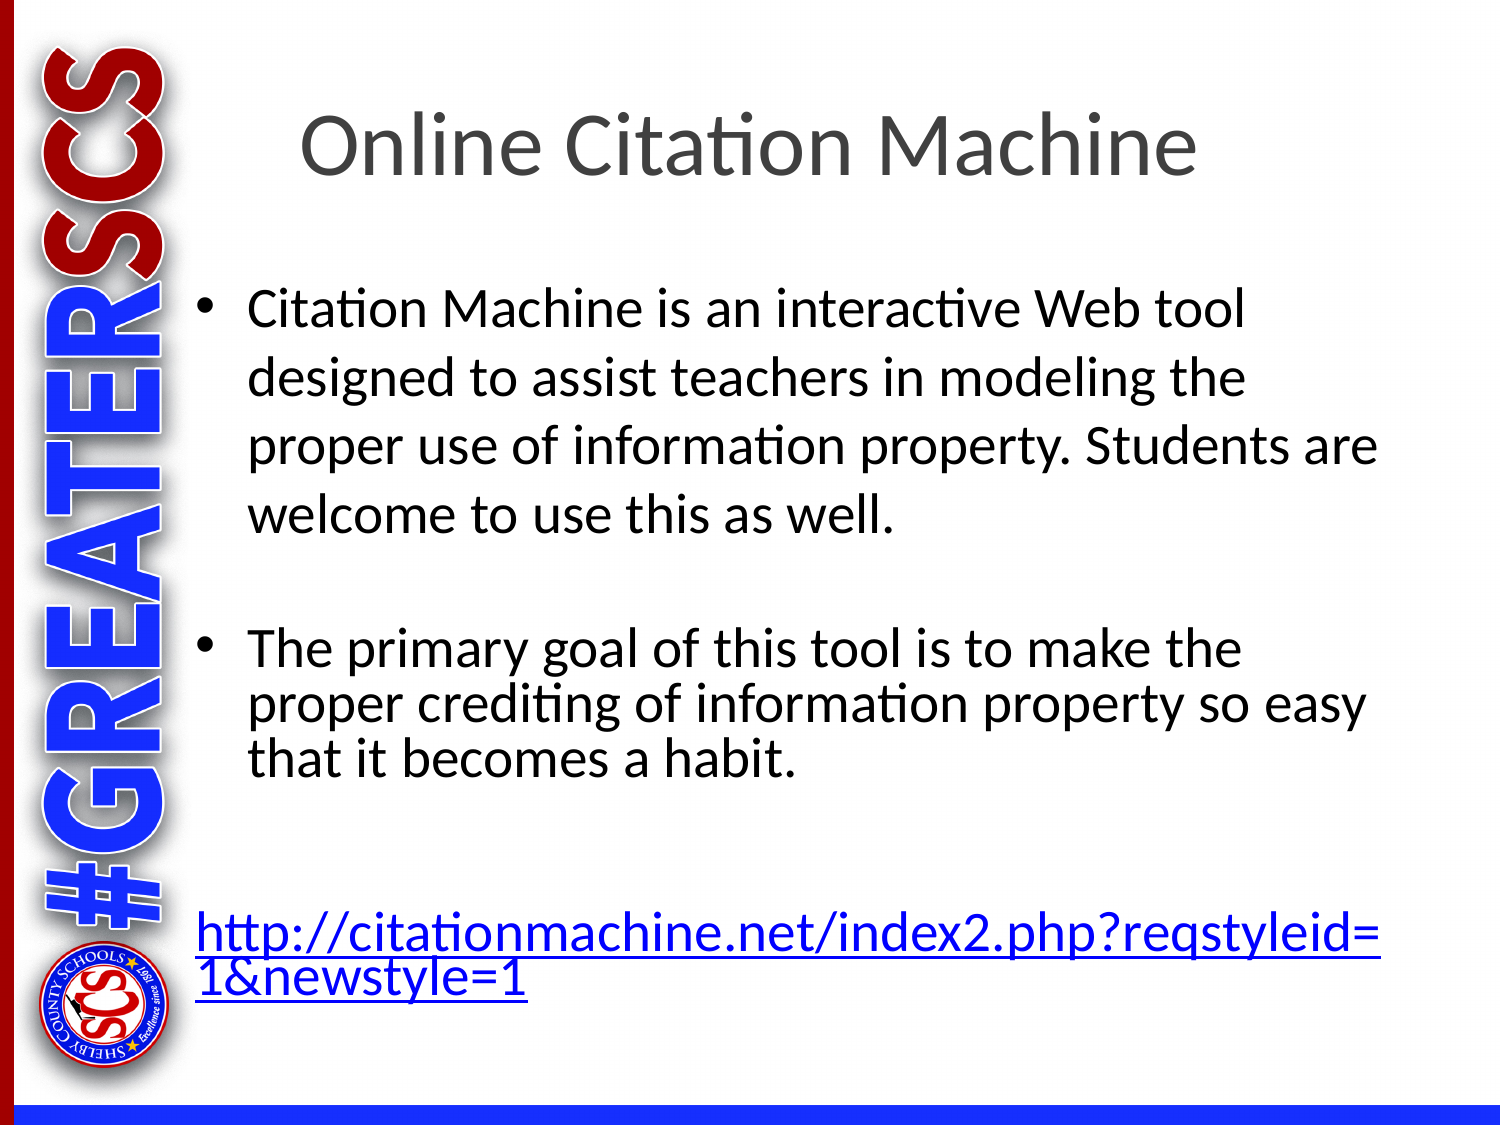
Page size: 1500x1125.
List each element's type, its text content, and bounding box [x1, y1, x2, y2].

list Citation Machine is an interactive Web tool designed to assist teachers in modeling the proper use of information property. Students are welcome to use this as well. The primary goal of this tool is to make the proper crediting of information property so easy that it becomes a habit. http://citationmachine.net/index2.php?reqstyleid=1&newstyle=1 [180, 262, 1425, 975]
picture [0, 0, 1500, 1125]
title Online Citation Machine [75, 45, 1425, 233]
